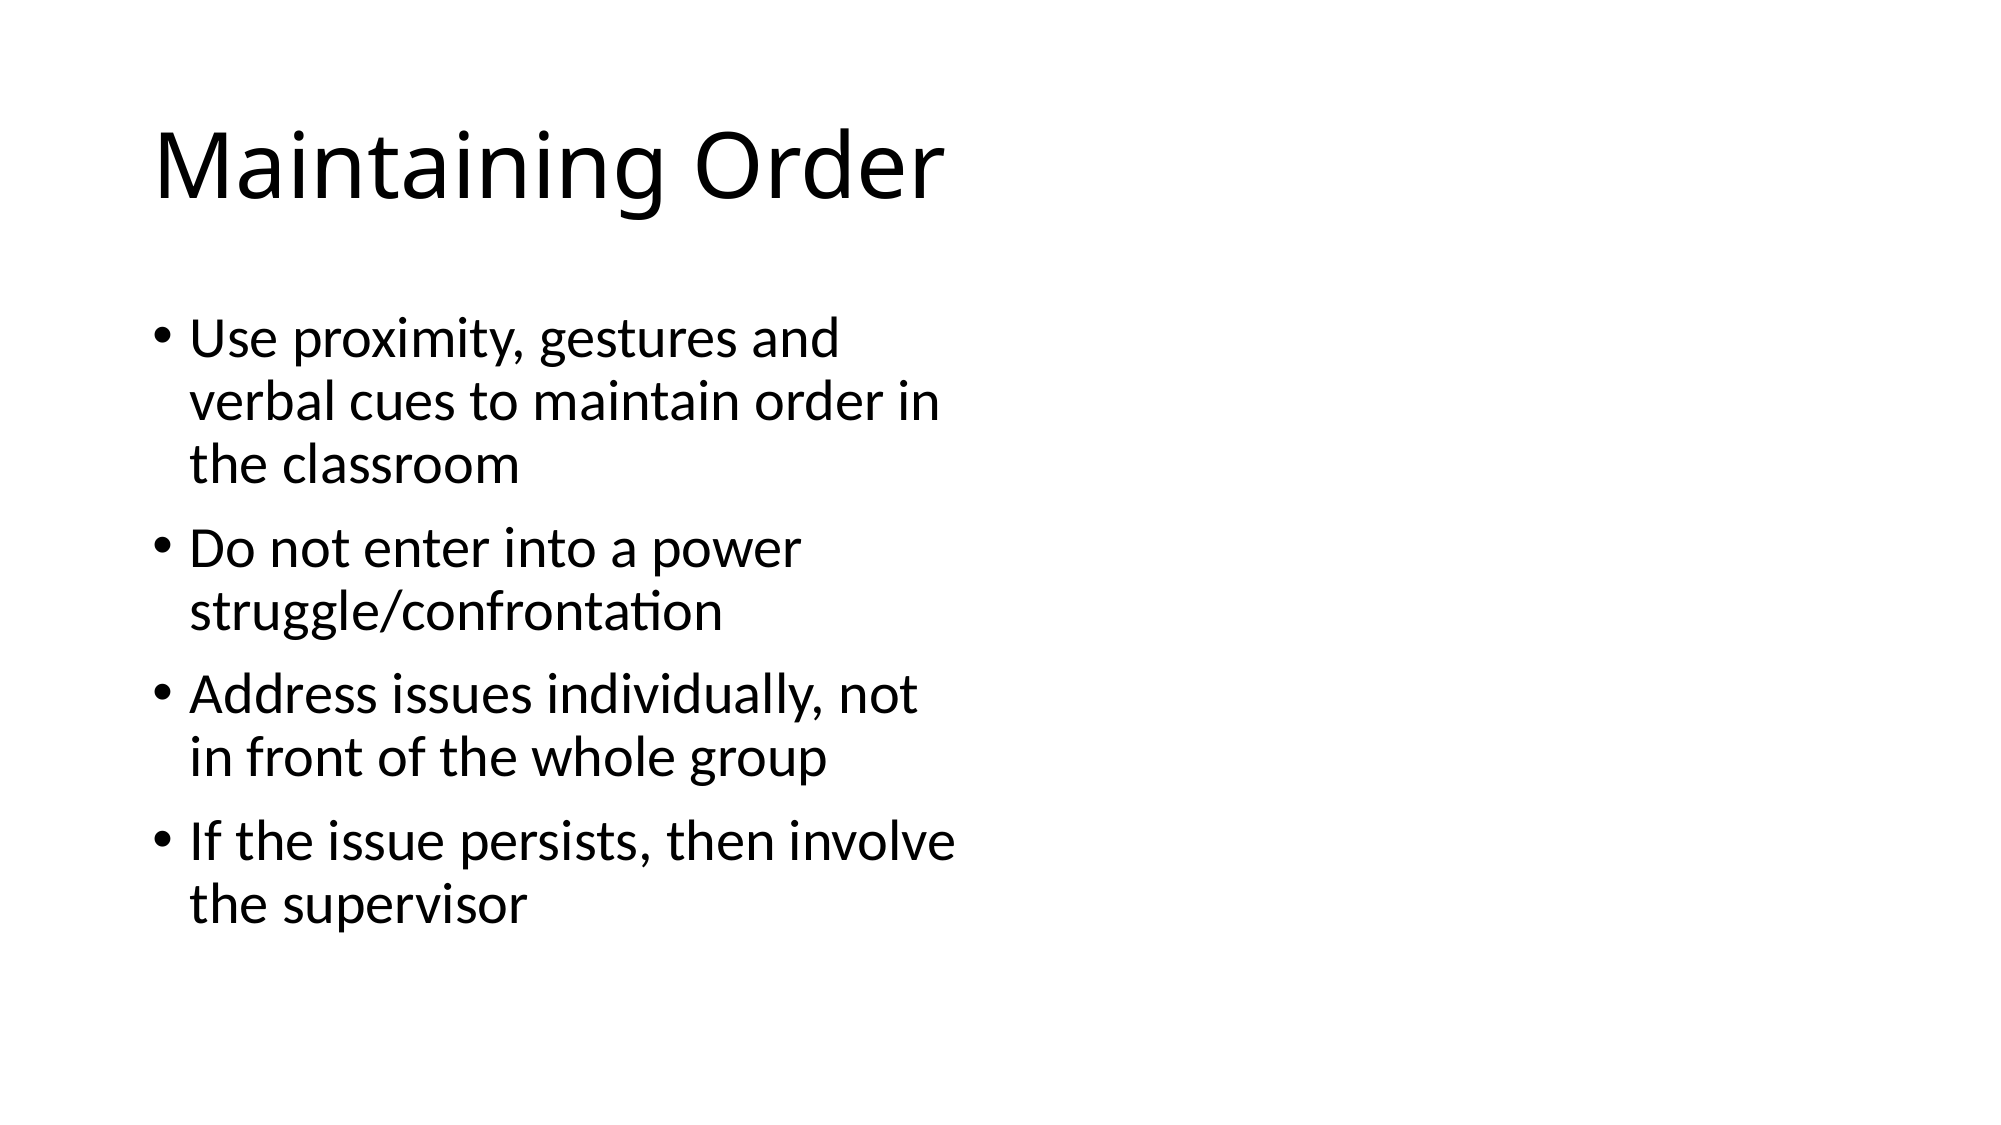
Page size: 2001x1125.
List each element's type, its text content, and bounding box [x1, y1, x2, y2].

list Use proximity, gestures and verbal cues to maintain order in the classroom Do not enter into a power struggle/confrontation Address issues individually, not in front of the whole group If the issue persists, then involve the supervisor [137, 299, 988, 1014]
title Maintaining Order [137, 59, 1863, 278]
